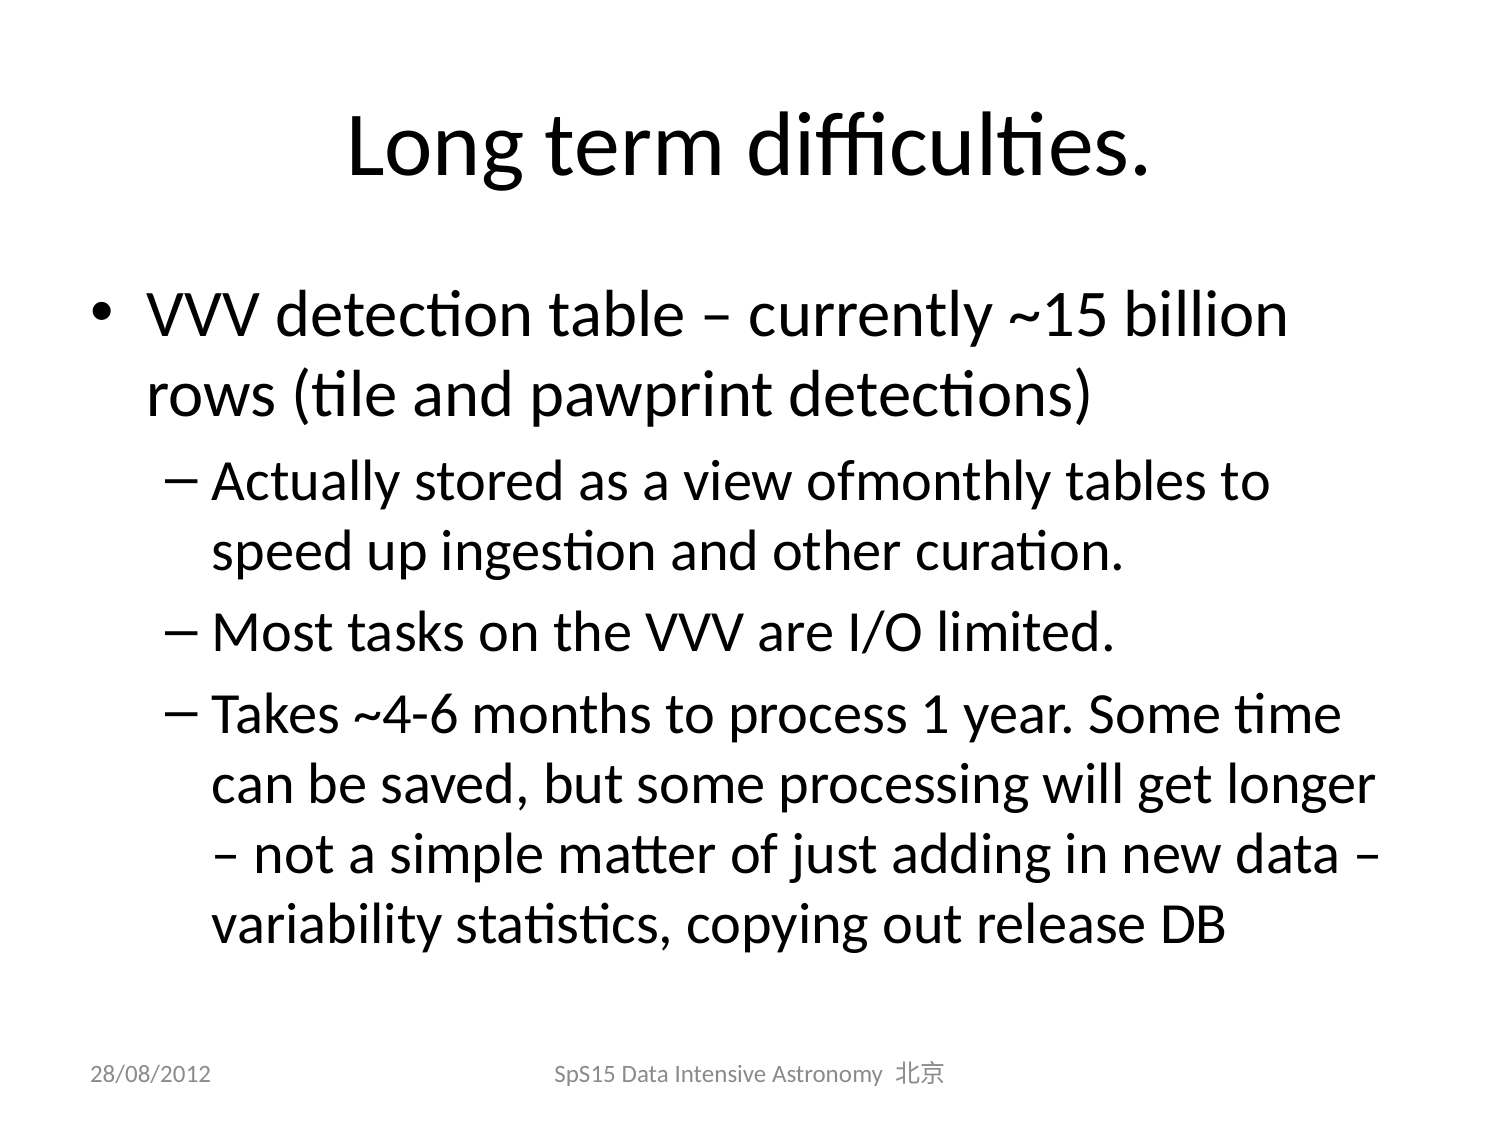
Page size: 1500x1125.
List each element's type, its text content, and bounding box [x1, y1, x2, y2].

list VVV detection table – currently ~15 billion rows (tile and pawprint detections) Actually stored as a view ofmonthly tables to speed up ingestion and other curation. Most tasks on the VVV are I/O limited. Takes ~4-6 months to process 1 year. Some time can be saved, but some processing will get longer – not a simple matter of just adding in new data – variability statistics, copying out release DB [75, 262, 1425, 1005]
title Long term difficulties. [75, 45, 1425, 233]
footer SpS15 Data Intensive Astronomy 北京 [512, 1042, 988, 1103]
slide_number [75, 1042, 425, 1103]
